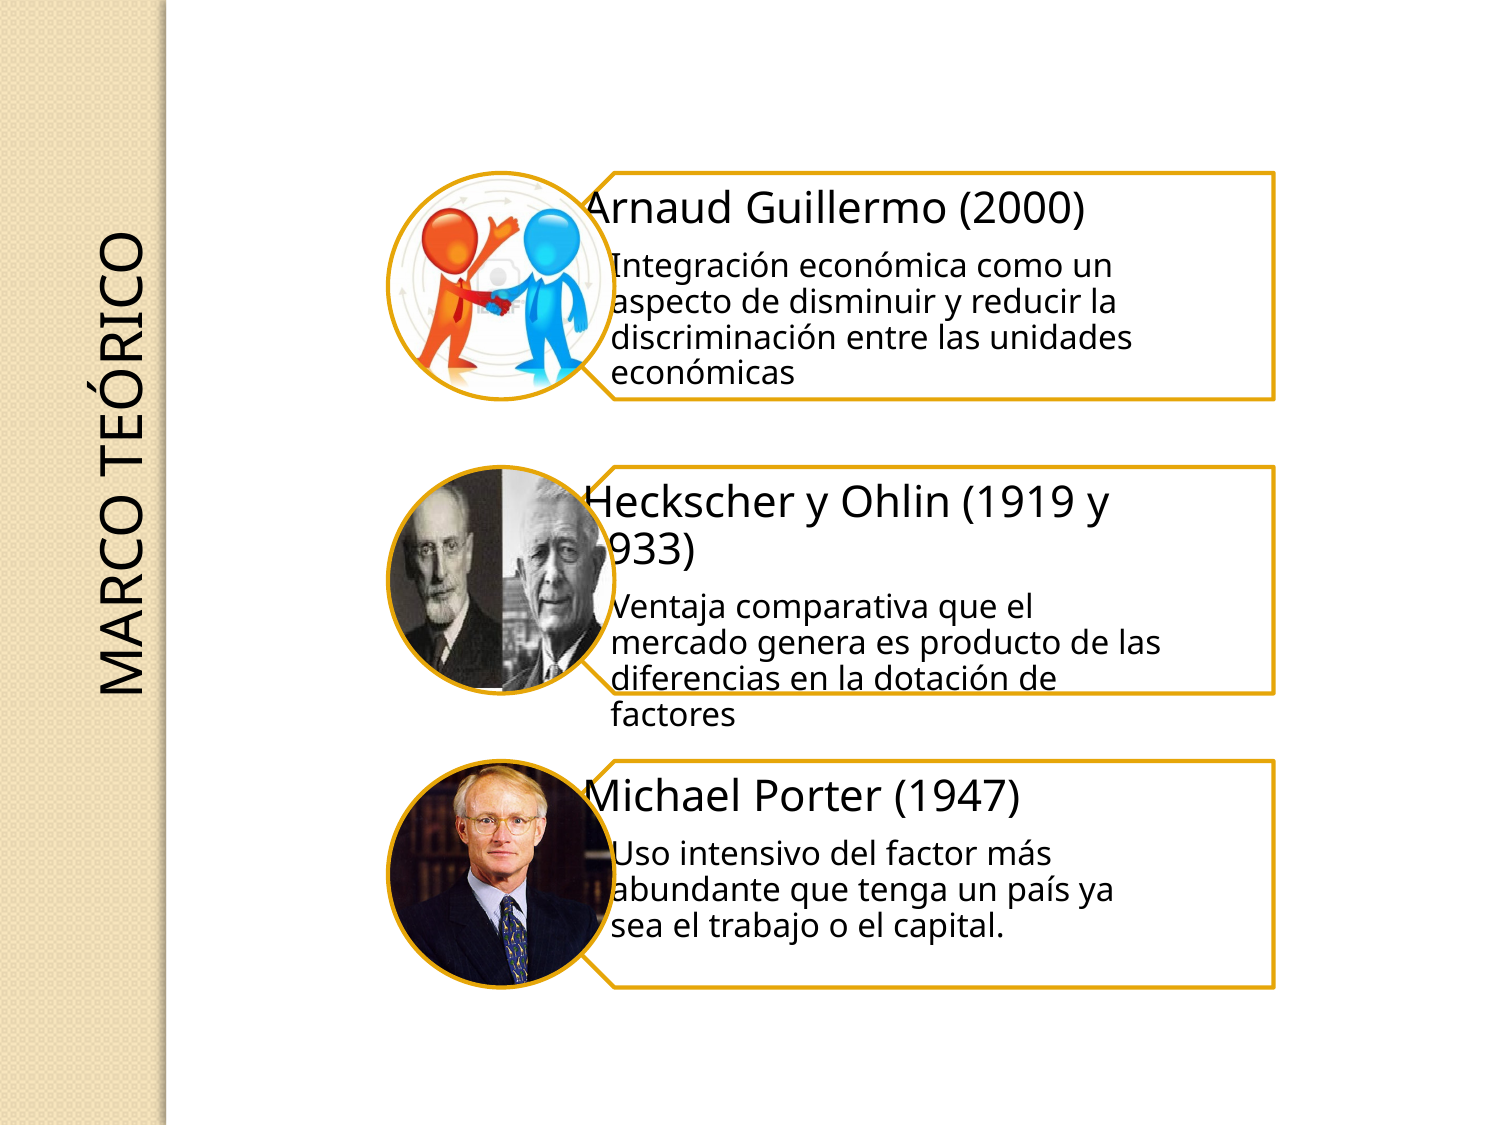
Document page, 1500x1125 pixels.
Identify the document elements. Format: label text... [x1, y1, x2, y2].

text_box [249, 172, 1412, 988]
text_box MARCO TEÓRICO [76, 160, 178, 715]
